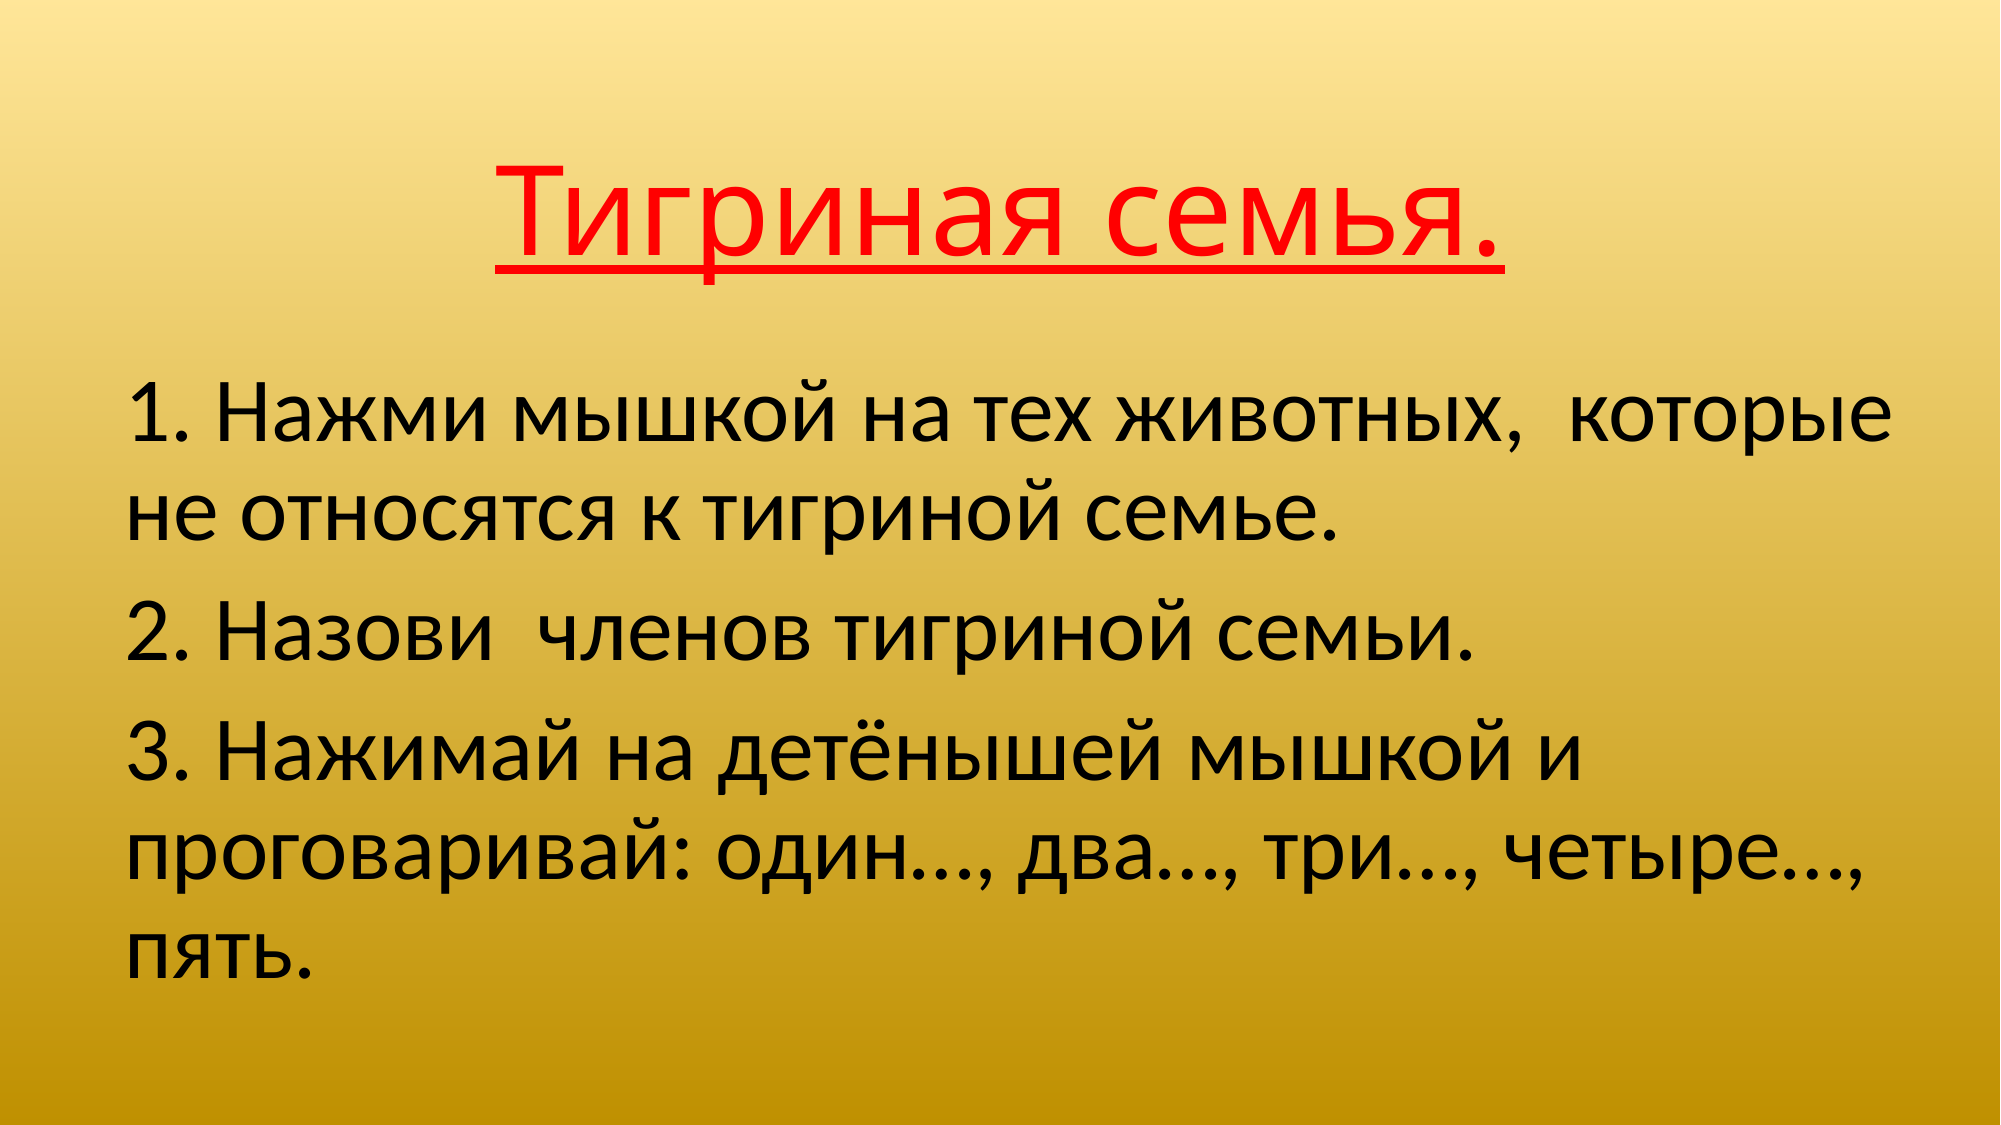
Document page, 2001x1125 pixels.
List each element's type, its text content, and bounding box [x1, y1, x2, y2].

subtitle 1. Нажми мышкой на тех животных, которые не относятся к тигриной семье. 2. Назови членов тигриной семьи. 3. Нажимай на детёнышей мышкой и проговаривай: один…, два…, три…, четыре…, пять. [109, 354, 1913, 1054]
title Тигриная семья. [249, 81, 1750, 290]
